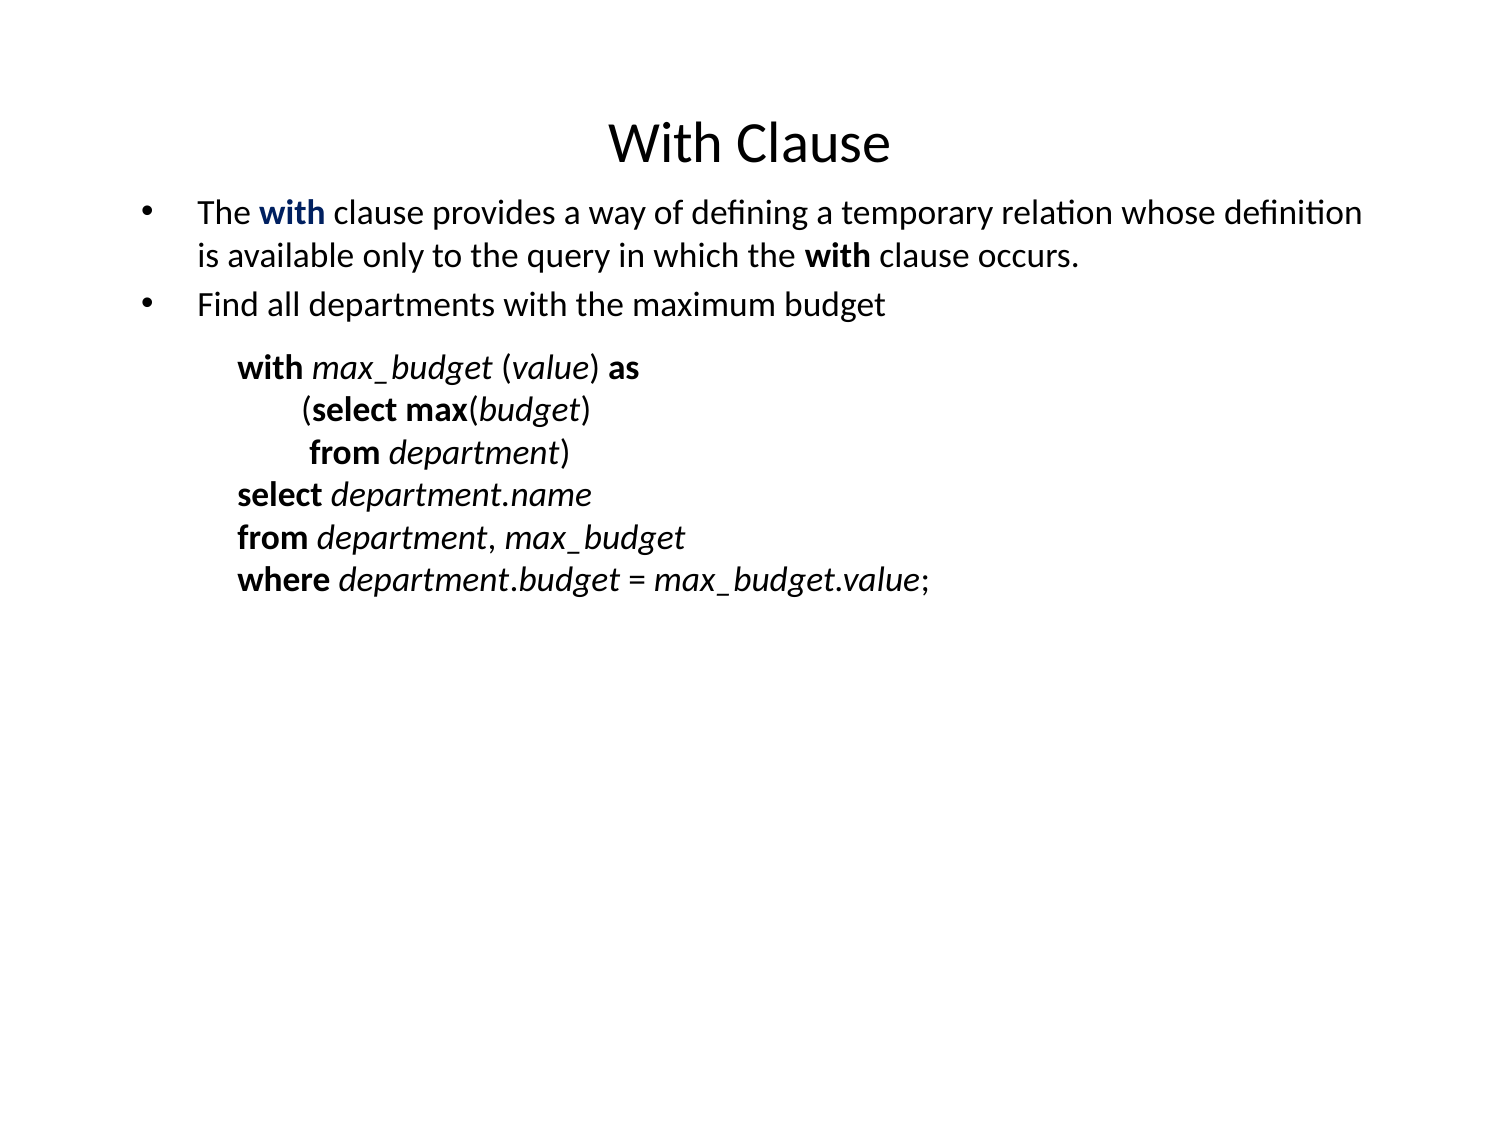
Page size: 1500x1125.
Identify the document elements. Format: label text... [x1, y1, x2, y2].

list The with clause provides a way of defining a temporary relation whose definition is available only to the query in which the with clause occurs. Find all departments with the maximum budget with max_budget (value) as (select max(budget) from department) select department.name from department, max_budget where department.budget = max_budget.value; [126, 181, 1396, 986]
title With Clause [75, 45, 1425, 233]
